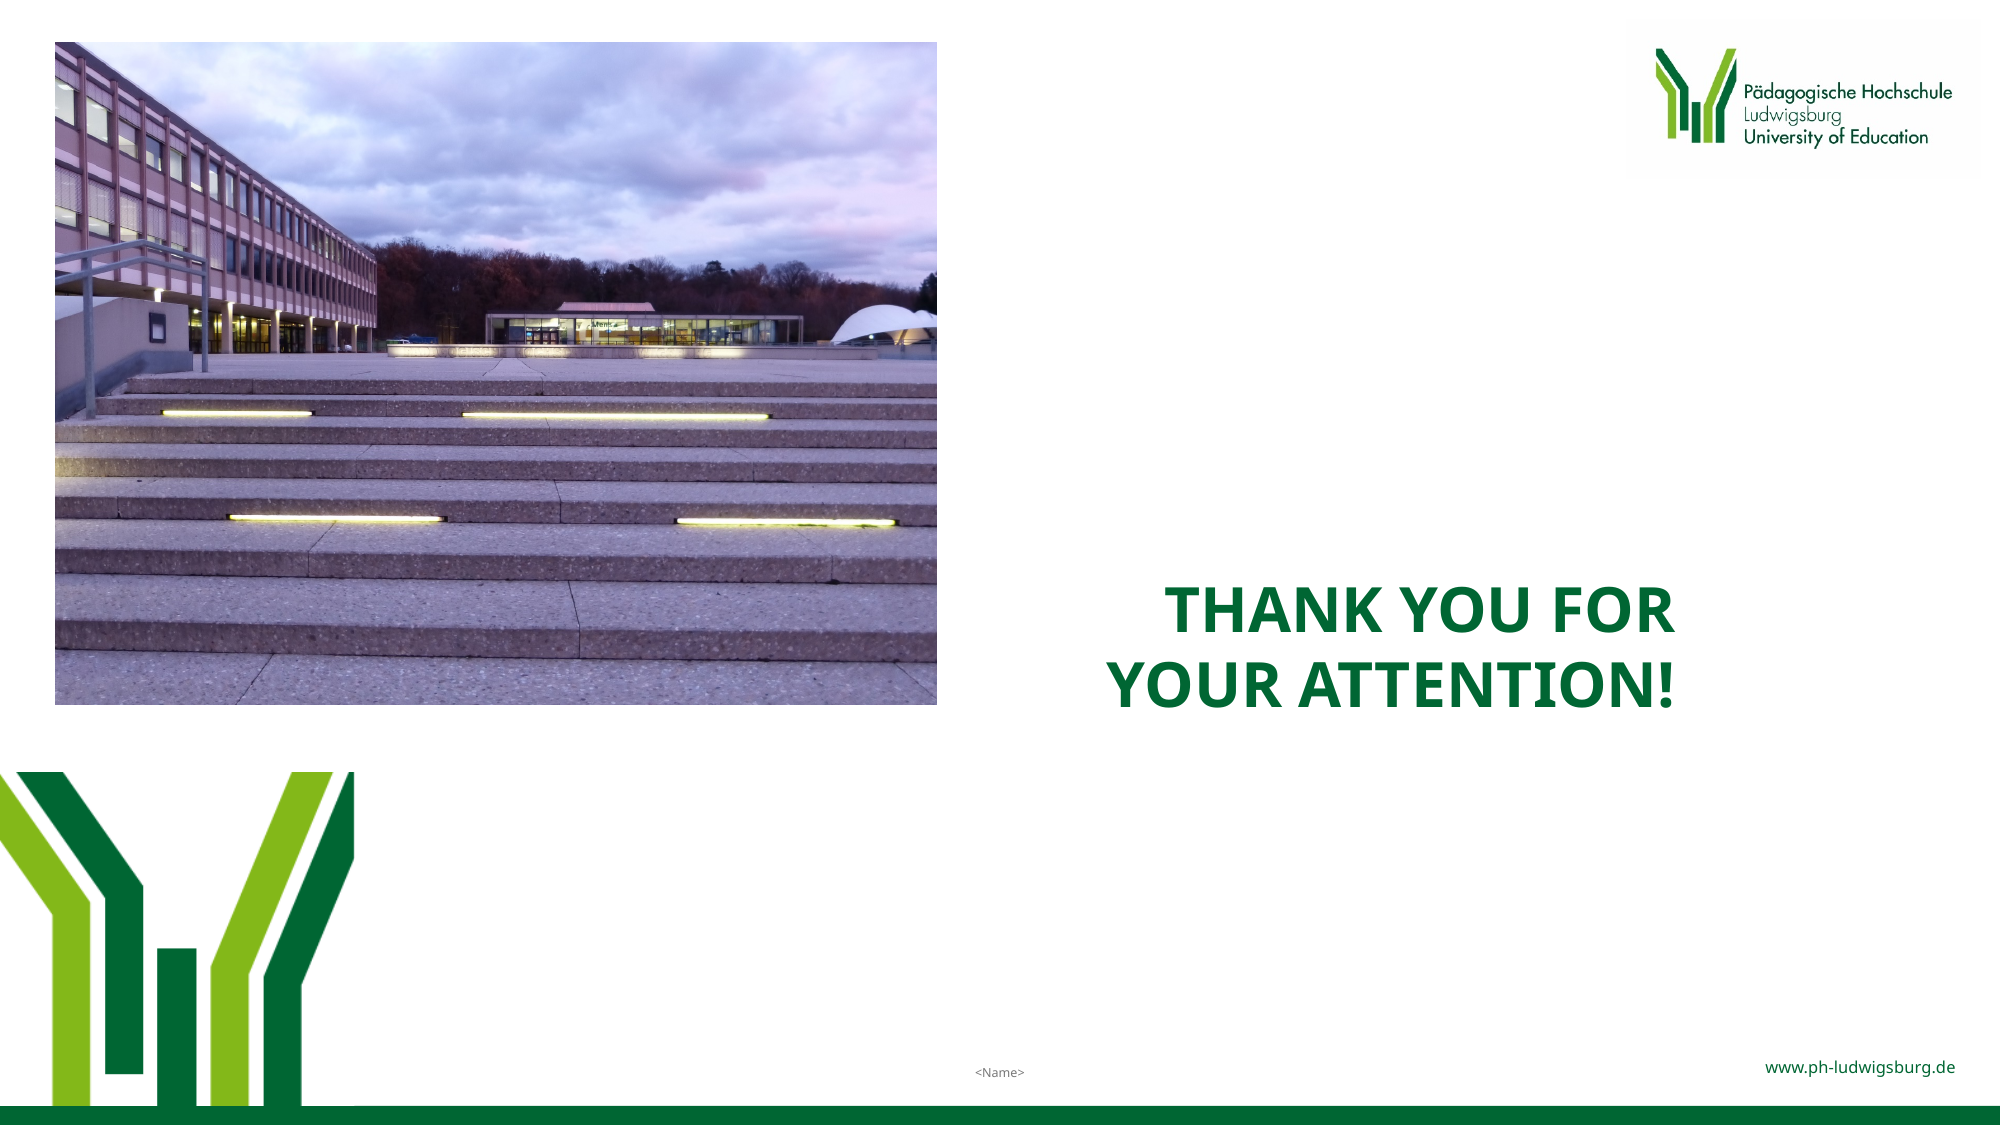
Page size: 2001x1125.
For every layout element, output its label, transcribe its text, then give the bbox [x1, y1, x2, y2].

picture [0, 772, 355, 1106]
picture [1626, 19, 1981, 179]
title Thank you for your Attention! [1043, 562, 1736, 731]
picture [54, 42, 938, 705]
